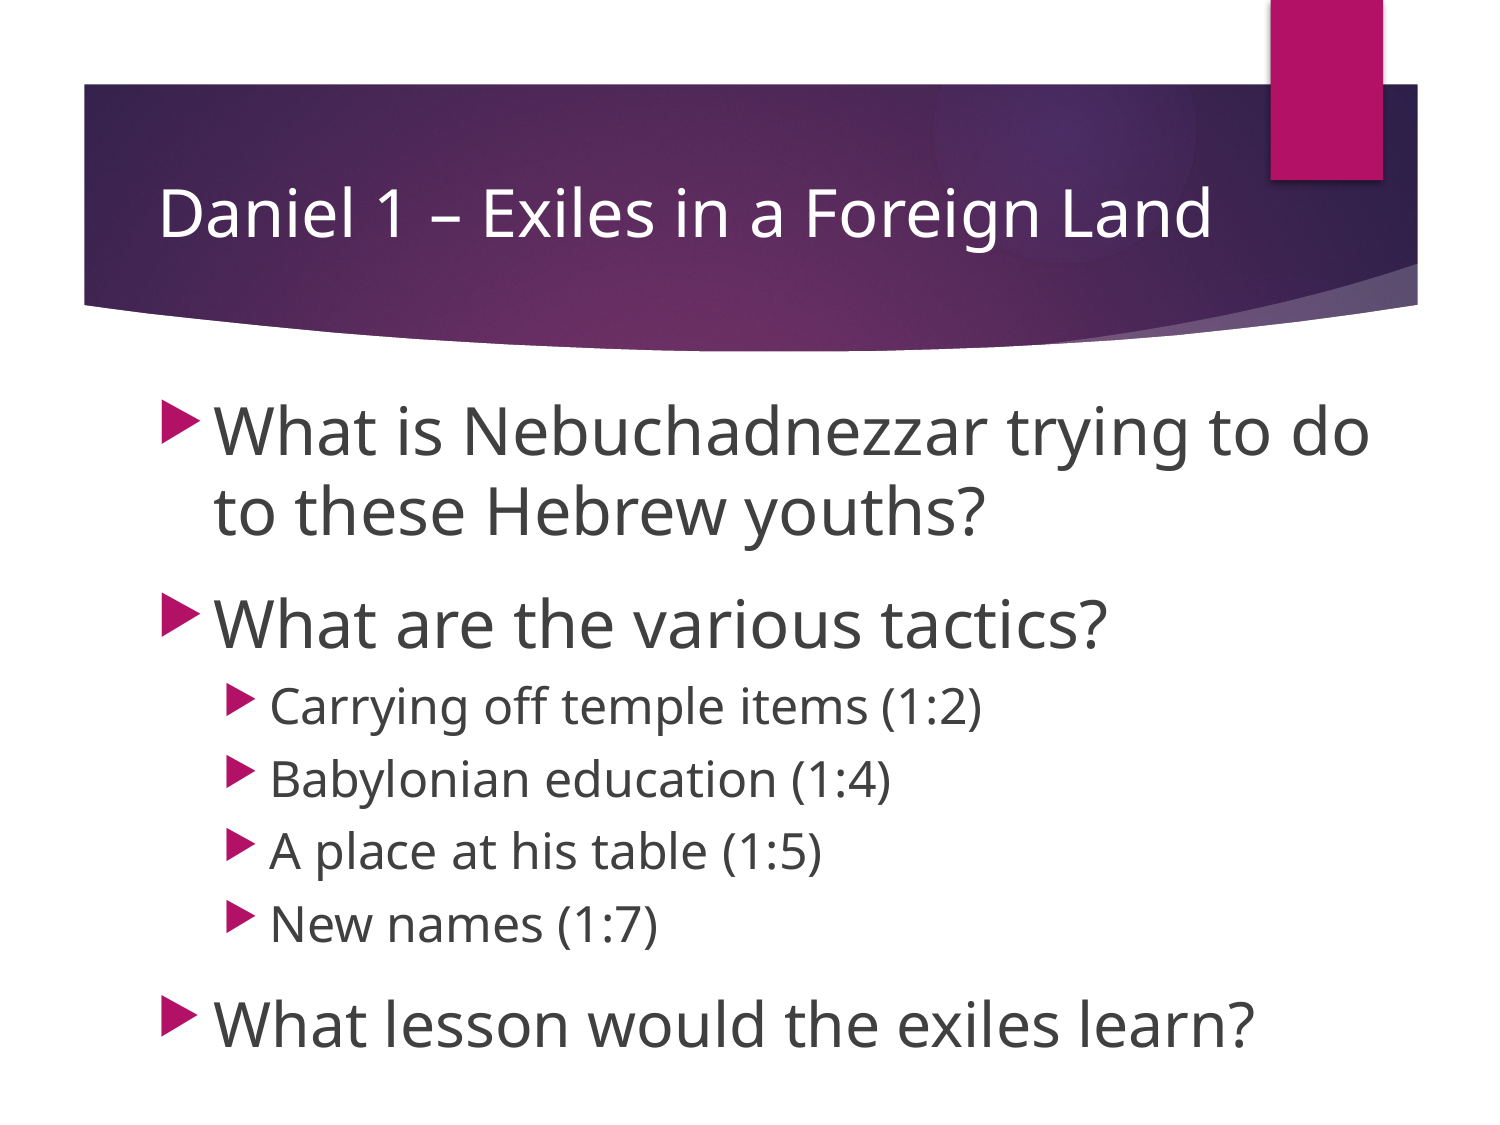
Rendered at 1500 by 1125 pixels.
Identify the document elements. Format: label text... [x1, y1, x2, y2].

title Daniel 1 – Exiles in a Foreign Land [142, 152, 1249, 269]
list What is Nebuchadnezzar trying to do to these Hebrew youths? What are the various tactics? Carrying off temple items (1:2) Babylonian education (1:4) A place at his table (1:5) New names (1:7) What lesson would the exiles learn? [141, 381, 1409, 1099]
